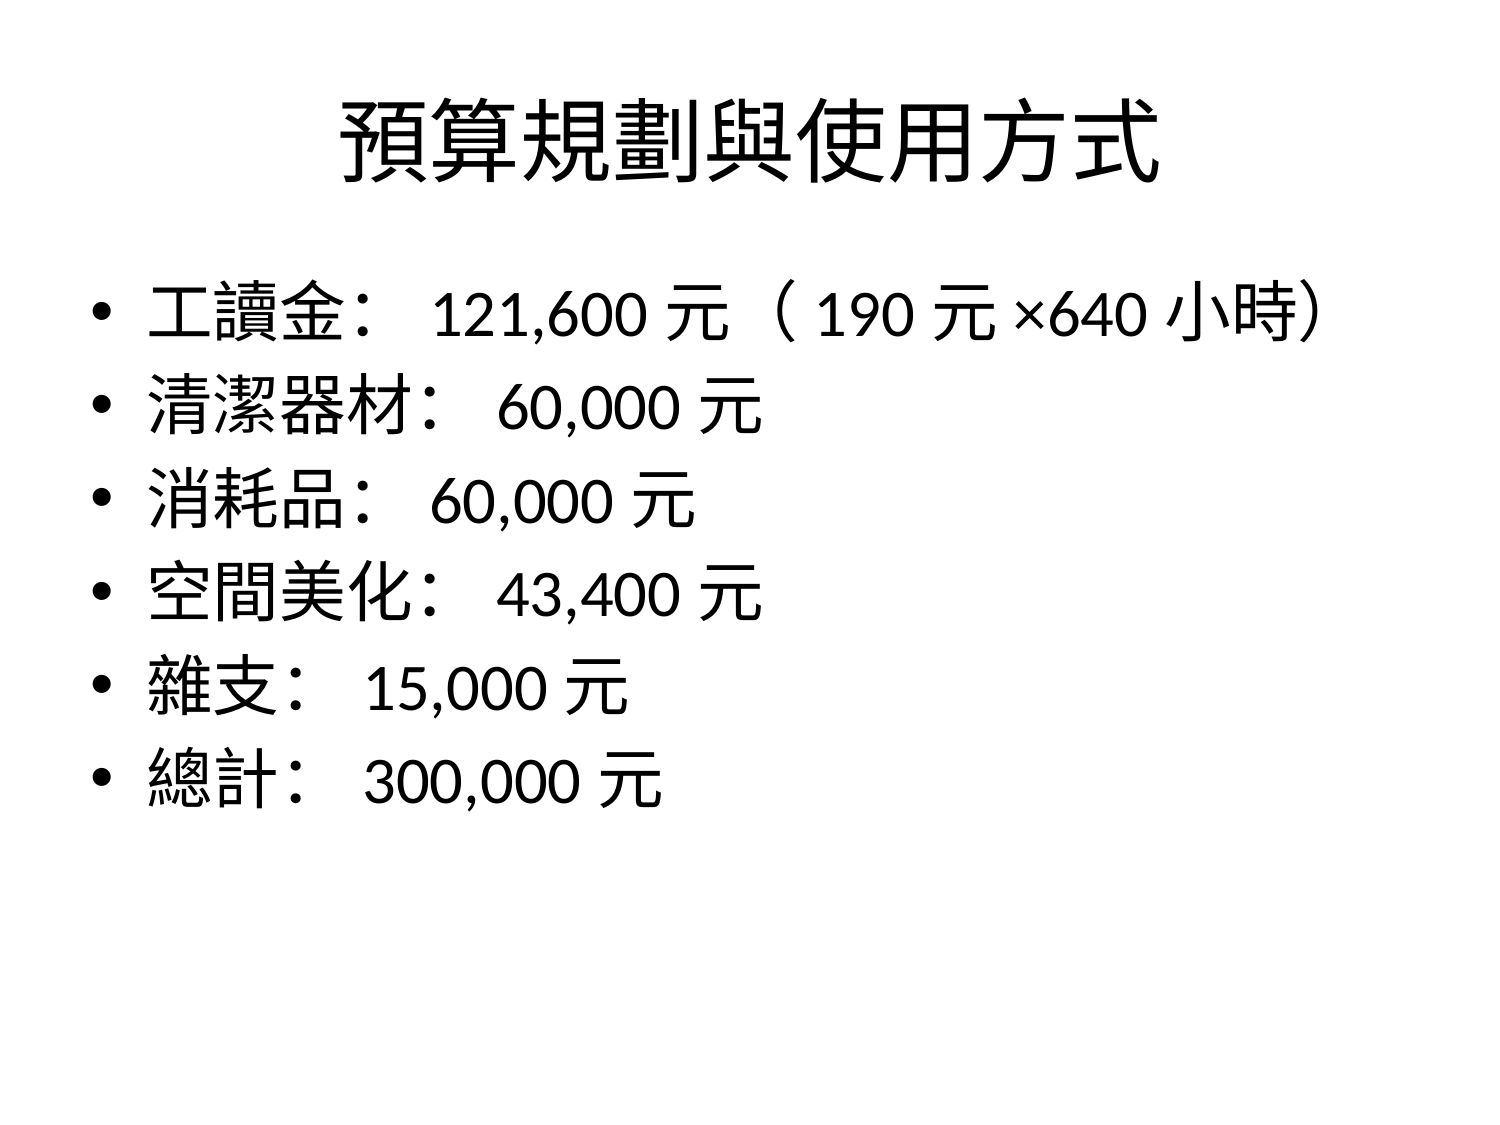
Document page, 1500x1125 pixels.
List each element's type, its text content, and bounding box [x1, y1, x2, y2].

list 工讀金：121,600元（190元×640小時） 清潔器材：60,000元 消耗品：60,000元 空間美化：43,400元 雜支：15,000元 總計：300,000元 [75, 262, 1425, 1005]
title 預算規劃與使用方式 [75, 45, 1425, 233]
